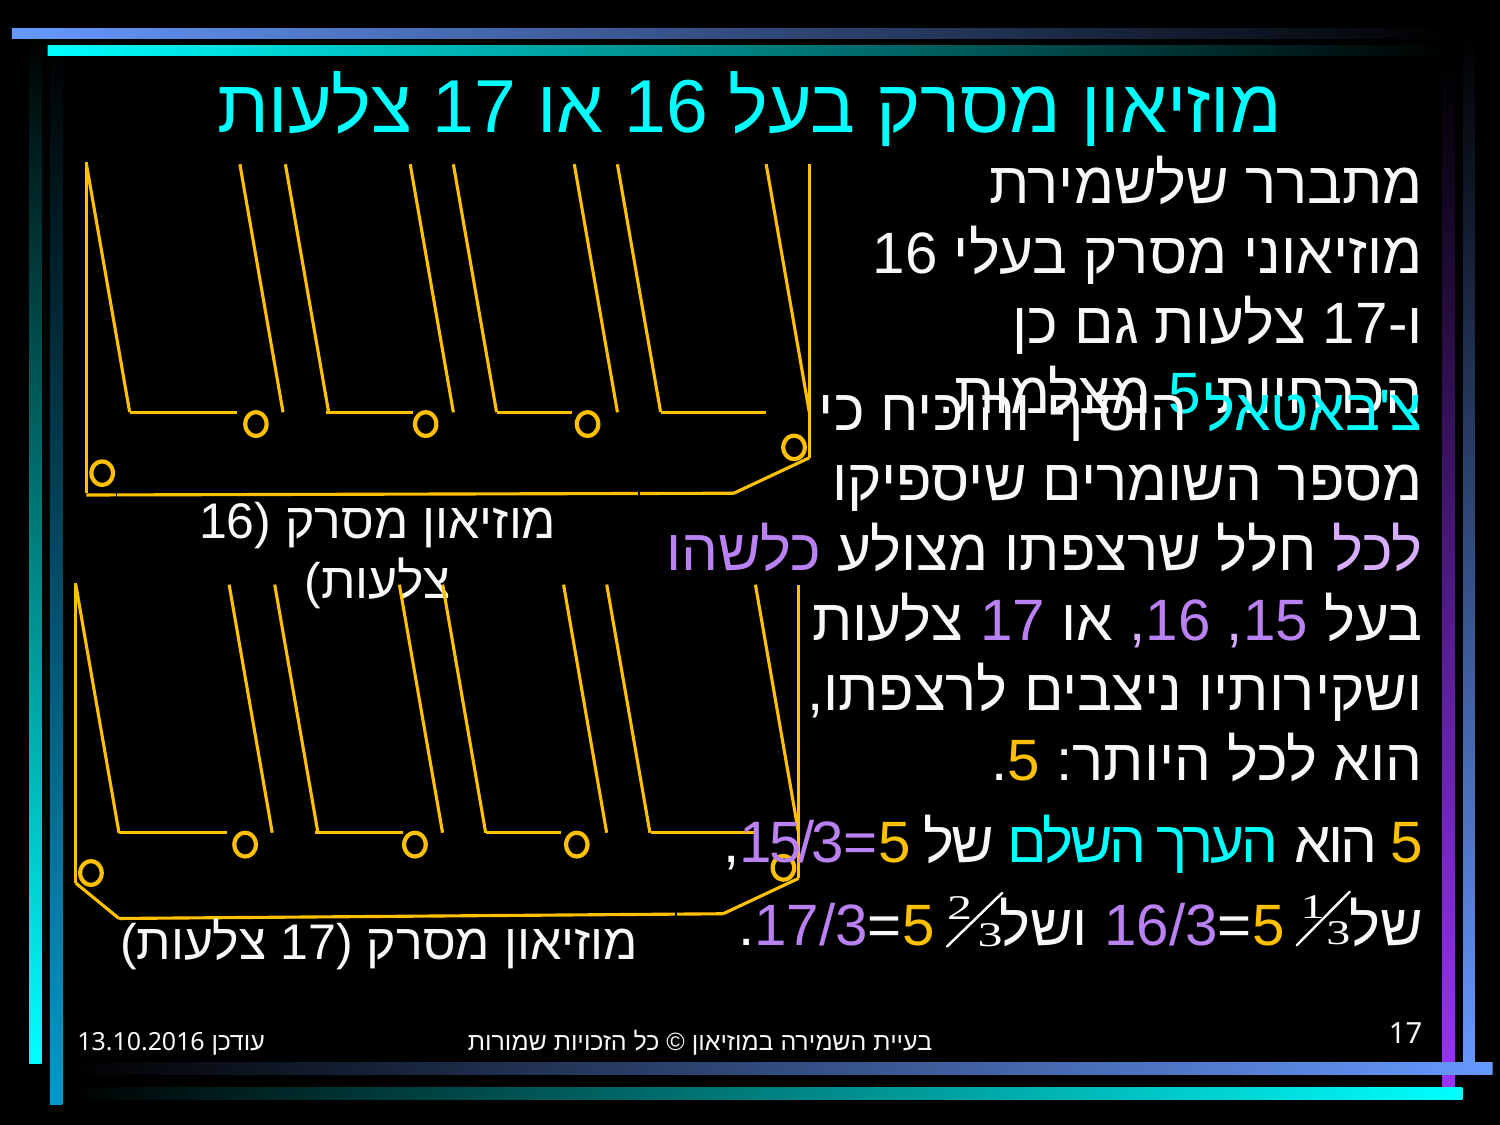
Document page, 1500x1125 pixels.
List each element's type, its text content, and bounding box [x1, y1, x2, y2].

text_box צ'באטאל הוסיף והוכיח כי מספר השומרים שיספיקו לכל חלל שרצפתו מצולע כלשהו בעל 15, 16, או 17 צלעות ושקירותיו ניצבים לרצפתו, הוא לכל היותר: 5. 5 הוא הערך השלם של 5=15/3, של 5=16/3 ושל 5=17/3. [814, 364, 1438, 965]
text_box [75, 162, 810, 978]
slide_number 17 [1124, 986, 1438, 1062]
text_box מתברר שלשמירת מוזיאוני מסרק בעלי 16 ו-17 צלעות גם כן הכרחיות 5 מצלמות. [795, 137, 1438, 364]
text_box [937, 884, 1013, 955]
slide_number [62, 987, 376, 1063]
title מוזיאון מסרק בעל 16 או 17 צלעות [0, 50, 1500, 238]
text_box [1287, 883, 1360, 954]
footer בעיית השמירה במוזיאון © כל הזכויות שמורות [378, 987, 1022, 1063]
